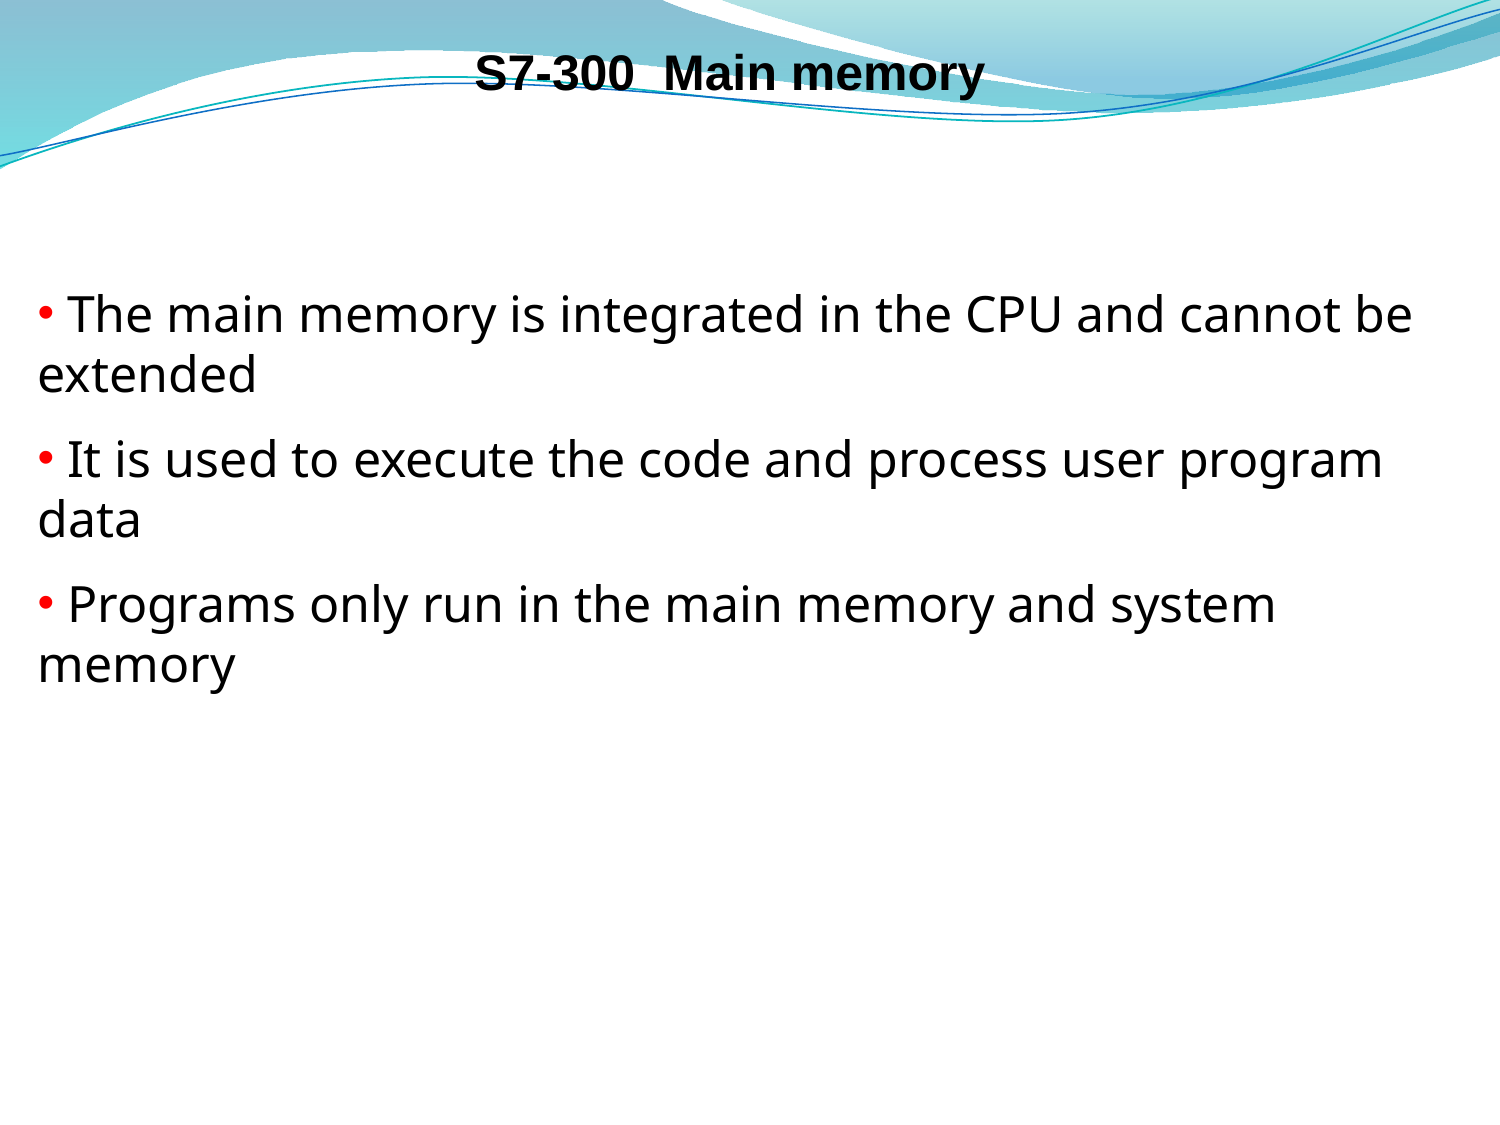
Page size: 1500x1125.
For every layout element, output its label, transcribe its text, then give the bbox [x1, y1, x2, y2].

title S7-300 Main memory [87, 12, 1376, 101]
text_box The main memory is integrated in the CPU and cannot be extended It is used to execute the code and process user program data Programs only run in the main memory and system memory [37, 274, 1475, 663]
